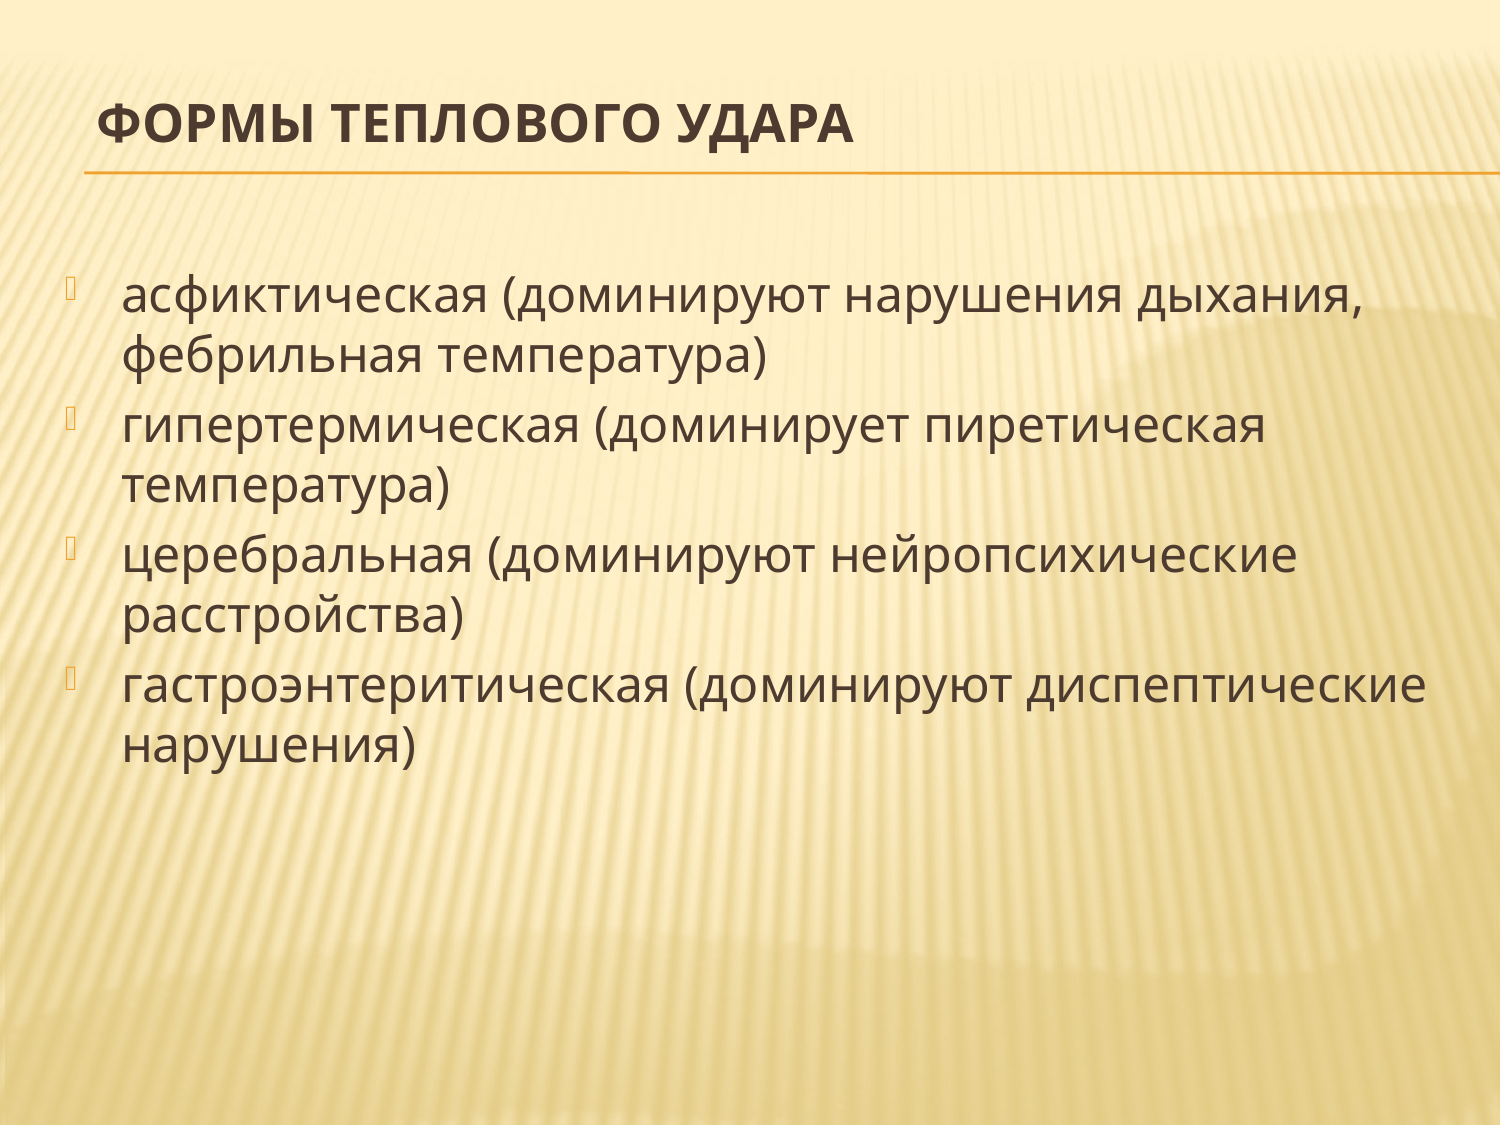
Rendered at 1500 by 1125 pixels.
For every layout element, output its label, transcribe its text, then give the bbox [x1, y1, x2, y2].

title Формы теплового удара [82, 82, 1432, 225]
list асфиктическая (доминируют нарушения дыхания, фебрильная температура) гипертермическая (доминирует пиретическая температура) церебральная (доминируют нейропсихические расстройства) гастроэнтеритическая (доминируют диспептические нарушения) [50, 254, 1475, 998]
